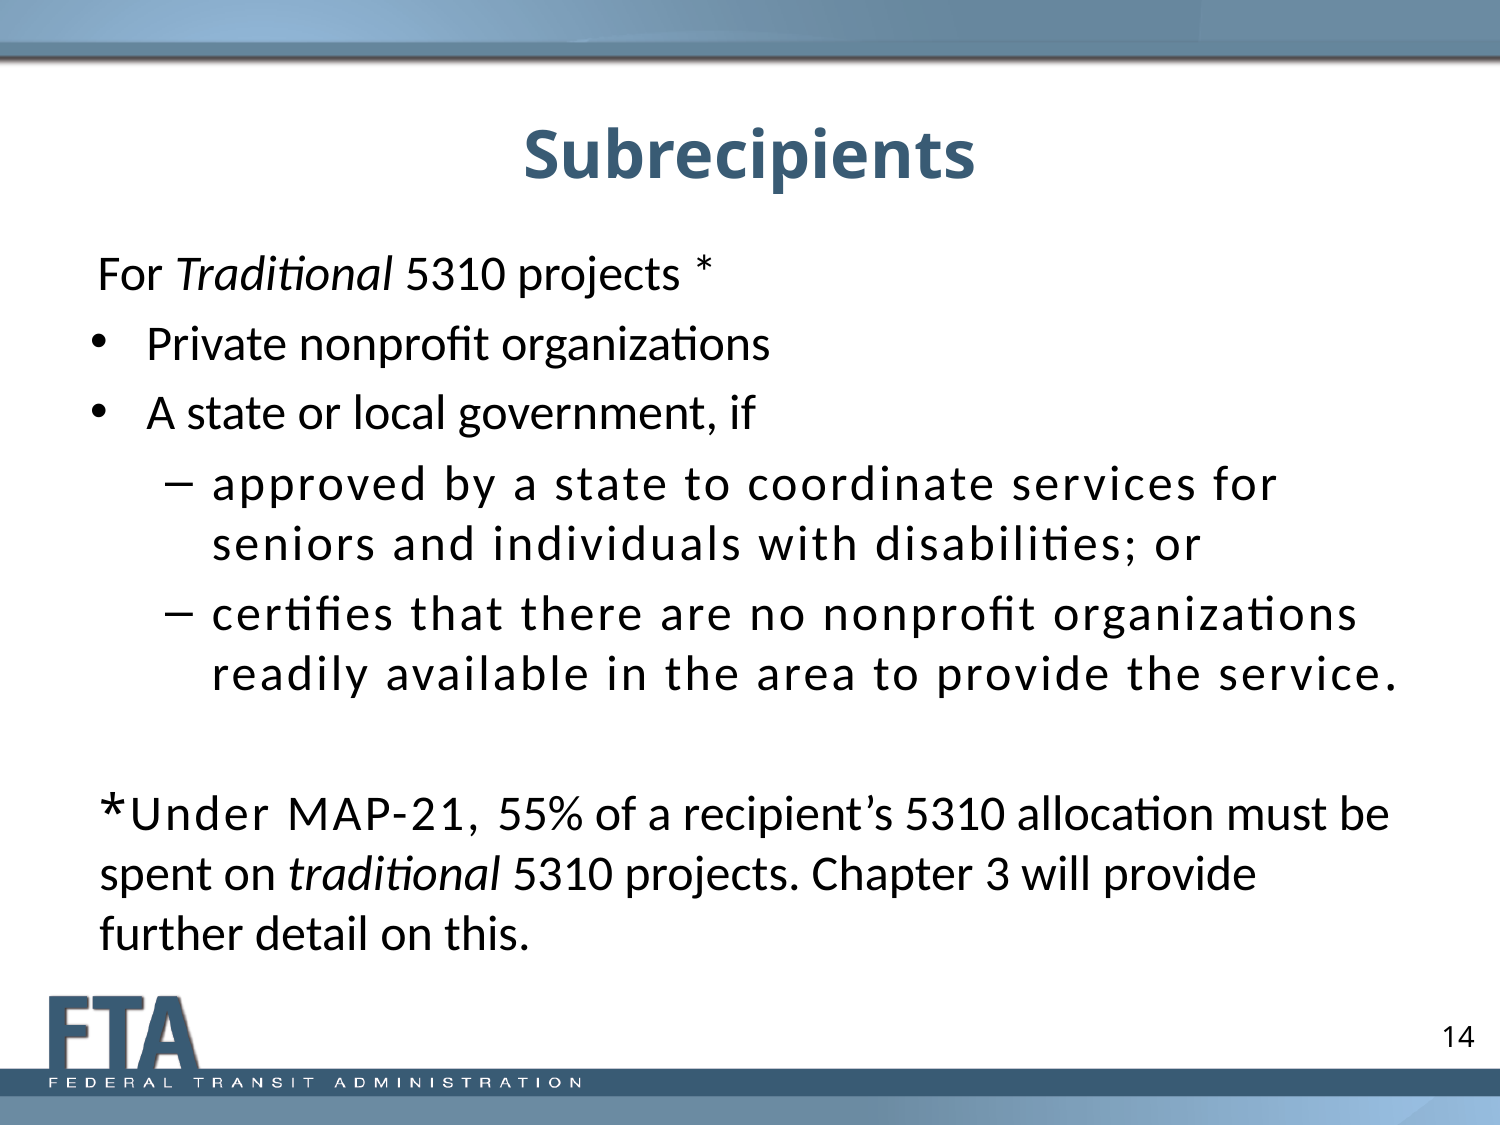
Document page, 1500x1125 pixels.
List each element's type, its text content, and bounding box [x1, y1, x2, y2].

title Subrecipients [74, 71, 1426, 233]
list For Traditional 5310 projects * Private nonprofit organizations A state or local government, if approved by a state to coordinate services for seniors and individuals with disabilities; or certifies that there are no nonprofit organizations readily available in the area to provide the service. *Under MAP-21, 55% of a recipient’s 5310 allocation must be spent on traditional 5310 projects. Chapter 3 will provide further detail on this. [74, 233, 1426, 1006]
picture [0, 992, 1500, 1125]
picture [0, 0, 1500, 75]
